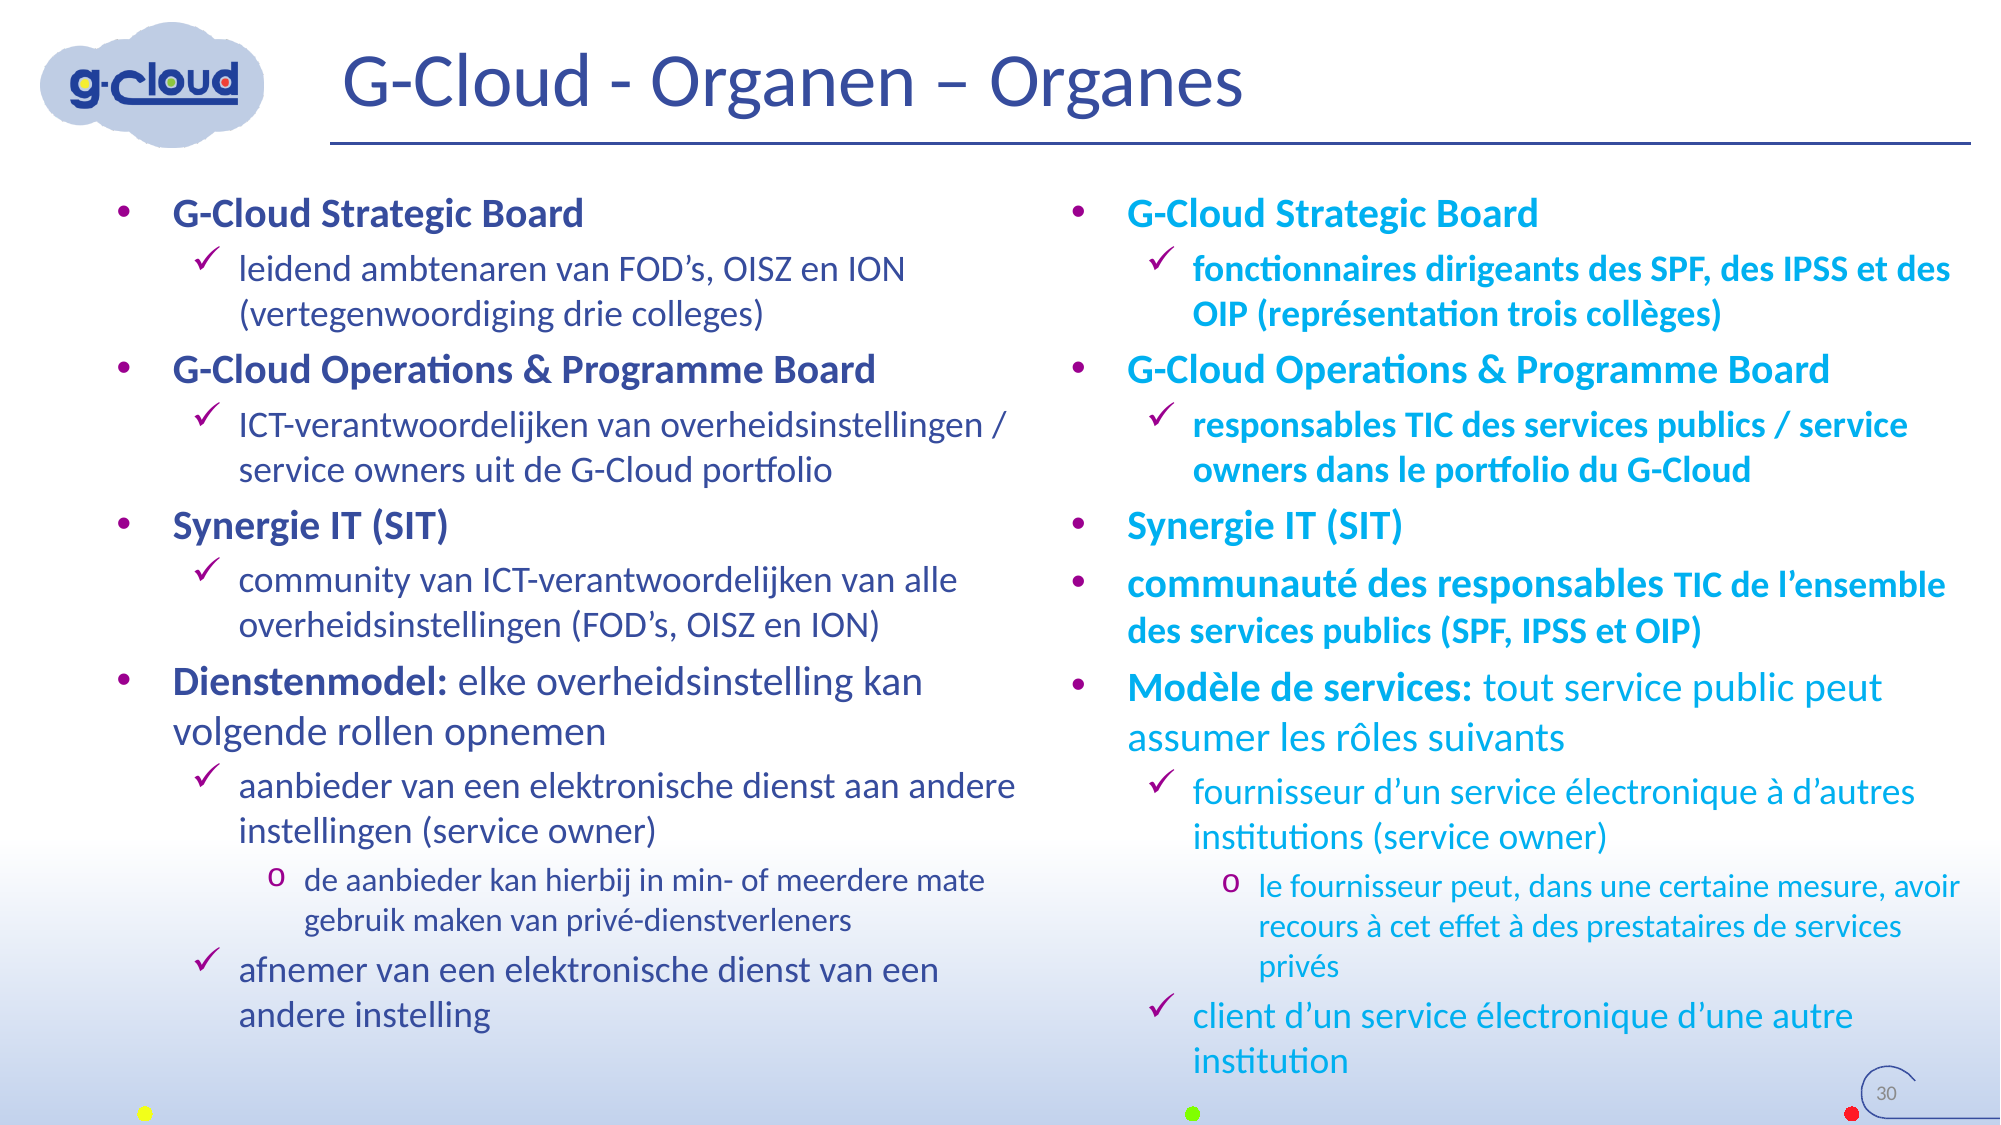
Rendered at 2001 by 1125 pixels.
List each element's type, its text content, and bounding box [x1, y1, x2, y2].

list G-Cloud Strategic Board fonctionnaires dirigeants des SPF, des IPSS et des OIP (représentation trois collèges) G-Cloud Operations & Programme Board responsables TIC des services publics / service owners dans le portfolio du G-Cloud Synergie IT (SIT) communauté des responsables TIC de l’ensemble des services publics (SPF, IPSS et OIP) Modèle de services: tout service public peut assumer les rôles suivants fournisseur d’un service électronique à d’autres institutions (service owner) le fournisseur peut, dans une certaine mesure, avoir recours à cet effet à des prestataires de services privés client d’un service électronique d’une autre institution [1056, 178, 1986, 1068]
slide_number 30 [1829, 1072, 1935, 1108]
title G-Cloud - Organen – Organes [324, 22, 1973, 131]
list G-Cloud Strategic Board leidend ambtenaren van FOD’s, OISZ en ION (vertegenwoordiging drie colleges) G-Cloud Operations & Programme Board ICT-verantwoordelijken van overheidsinstellingen / service owners uit de G-Cloud portfolio Synergie IT (SIT) community van ICT-verantwoordelijken van alle overheidsinstellingen (FOD’s, OISZ en ION) Dienstenmodel: elke overheidsinstelling kan volgende rollen opnemen aanbieder van een elektronische dienst aan andere instellingen (service owner) de aanbieder kan hierbij in min- of meerdere mate gebruik maken van privé-dienstverleners afnemer van een elektronische dienst van een andere instelling [101, 178, 1056, 1043]
picture [40, 22, 264, 148]
